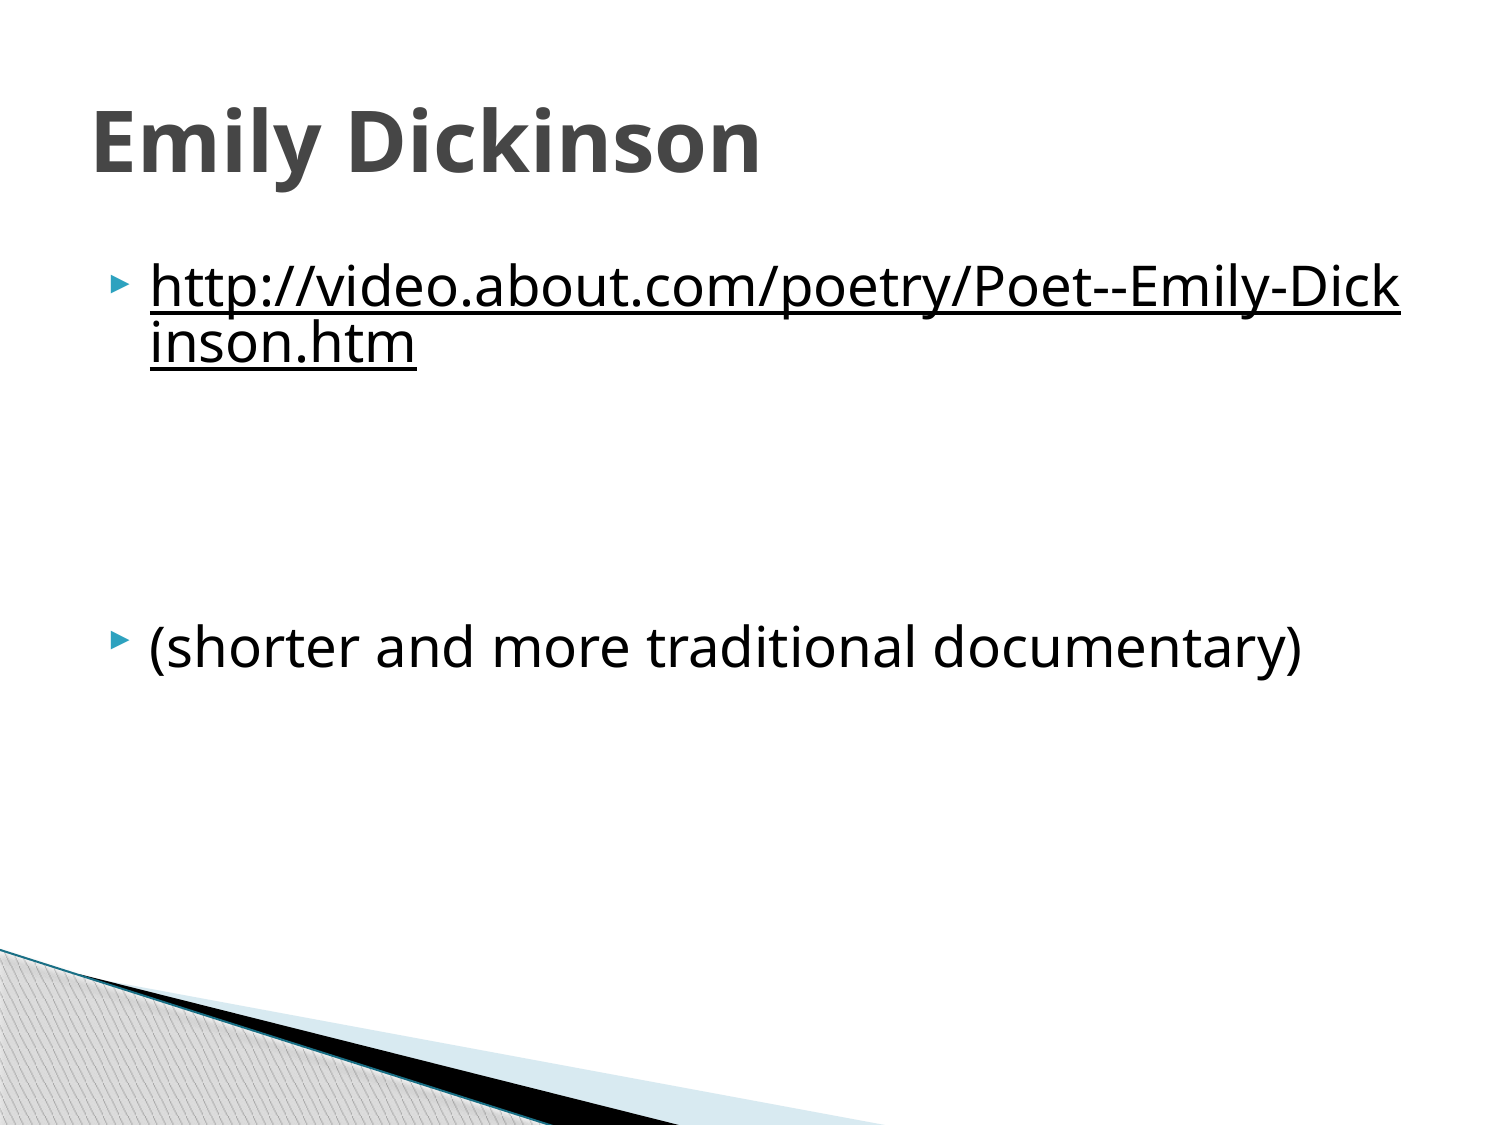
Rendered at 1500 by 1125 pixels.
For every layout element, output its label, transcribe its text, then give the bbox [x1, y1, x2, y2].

list http://video.about.com/poetry/Poet--Emily-Dickinson.htm (shorter and more traditional documentary) [75, 243, 1425, 986]
title Emily Dickinson [75, 45, 1425, 233]
